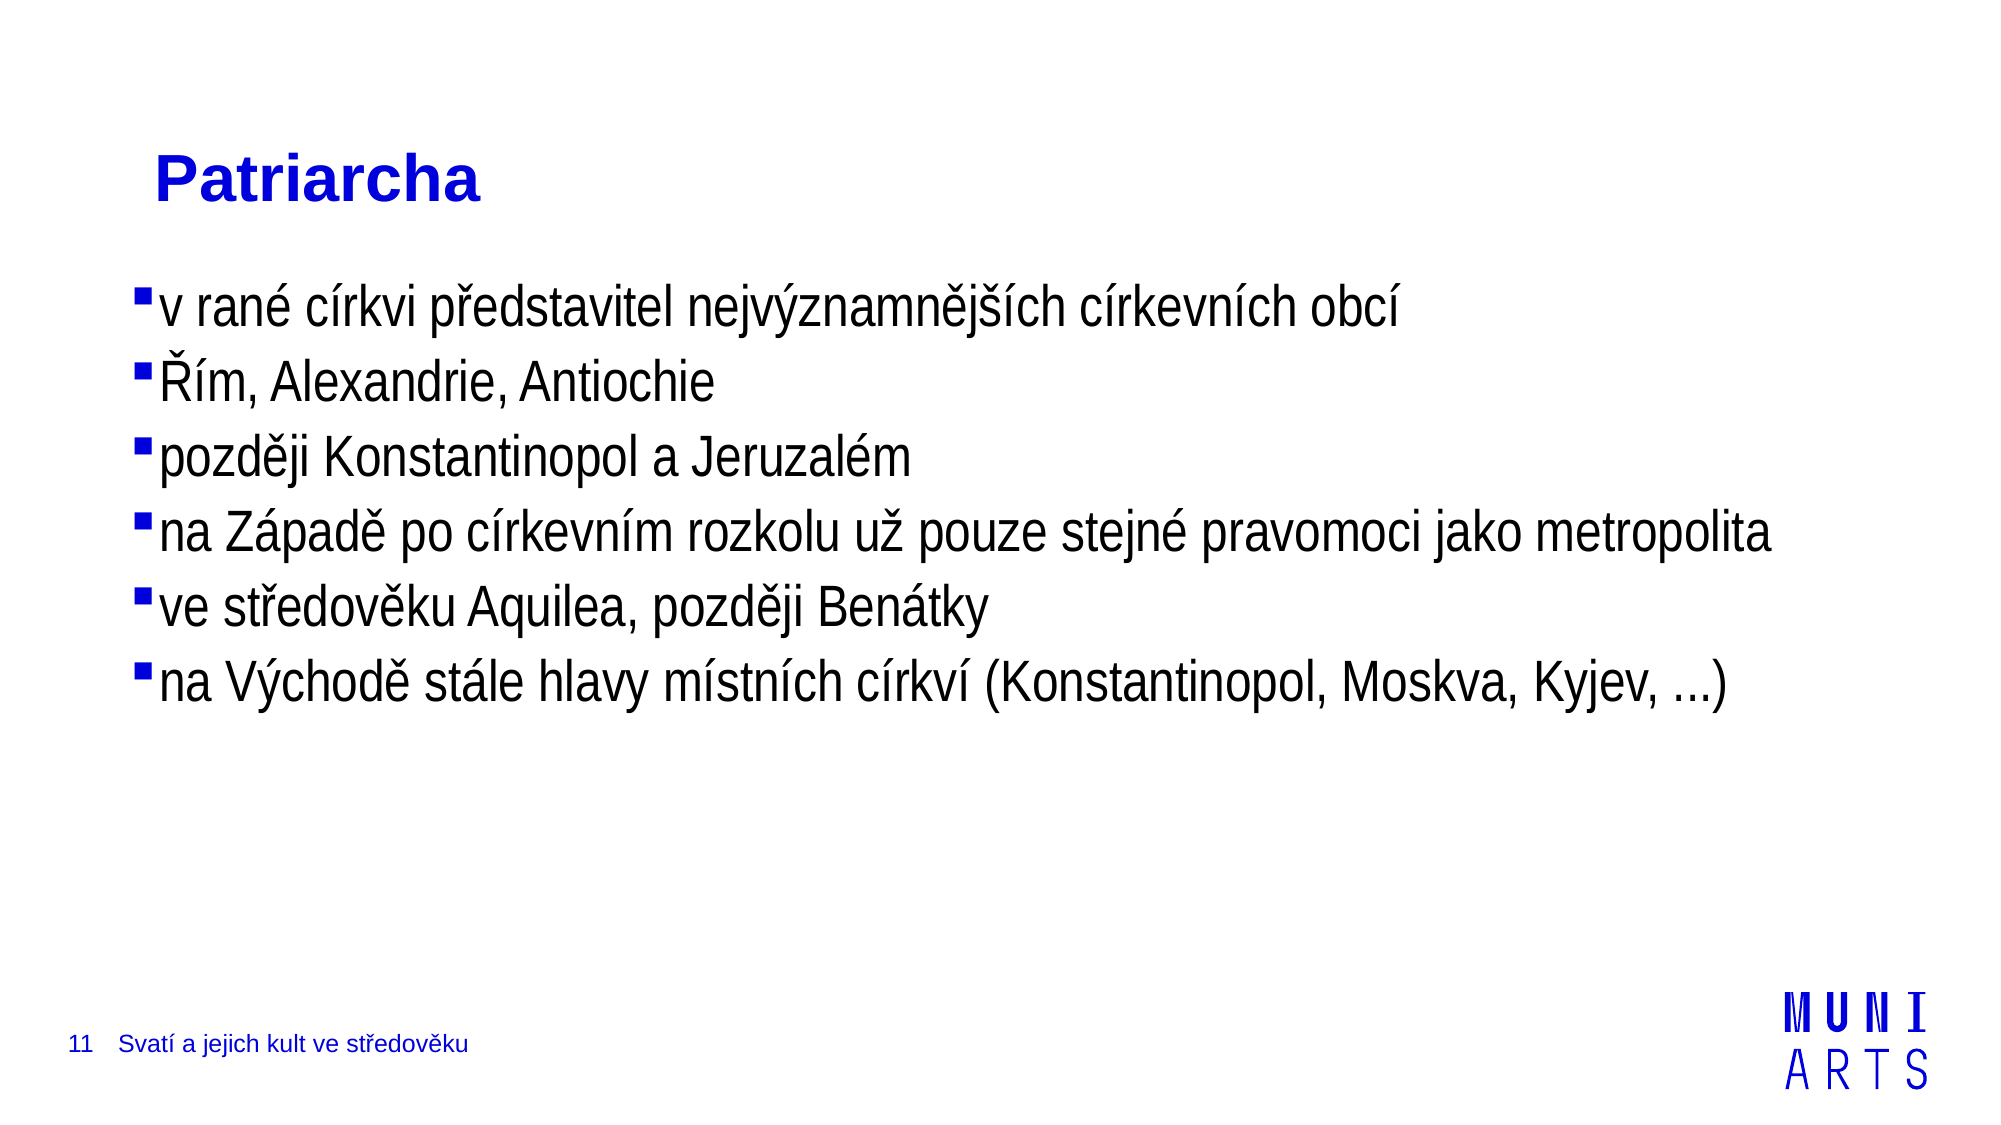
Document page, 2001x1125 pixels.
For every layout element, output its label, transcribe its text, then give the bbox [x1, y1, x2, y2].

slide_number 11 [67, 1021, 110, 1063]
title Patriarcha [154, 131, 1219, 206]
list v rané církvi představitel nejvýznamnějších církevních obcí Řím, Alexandrie, Antiochie později Konstantinopol a Jeruzalém na Západě po církevním rozkolu už pouze stejné pravomoci jako metropolita ve středověku Aquilea, později Benátky na Východě stále hlavy místních církví (Konstantinopol, Moskva, Kyjev, ...) [118, 263, 1883, 957]
footer Svatí a jejich kult ve středověku [118, 1021, 1418, 1063]
